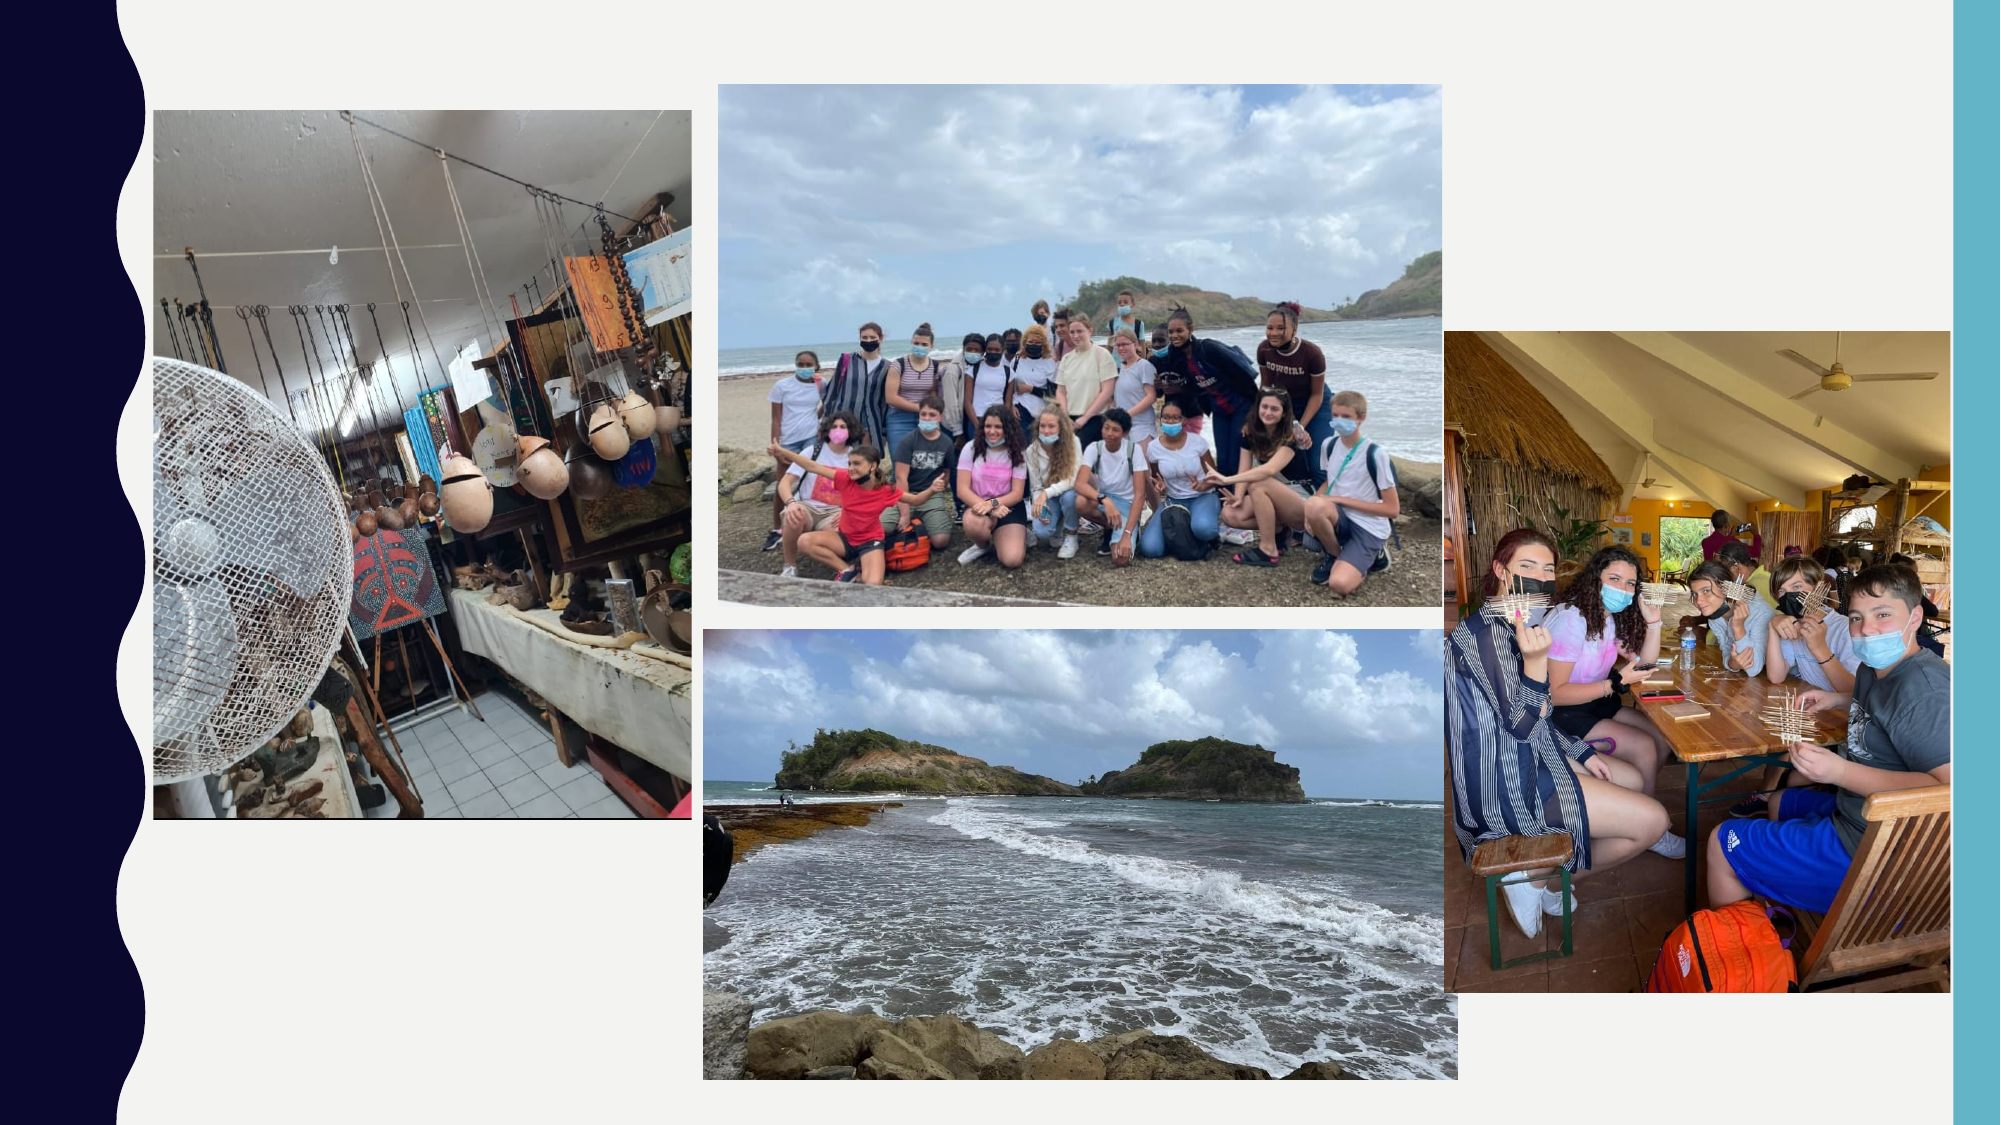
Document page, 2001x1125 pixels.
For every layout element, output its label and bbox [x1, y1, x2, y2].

picture [1444, 331, 1951, 993]
list [153, 110, 692, 820]
picture [717, 84, 1443, 607]
list [703, 629, 1458, 1080]
